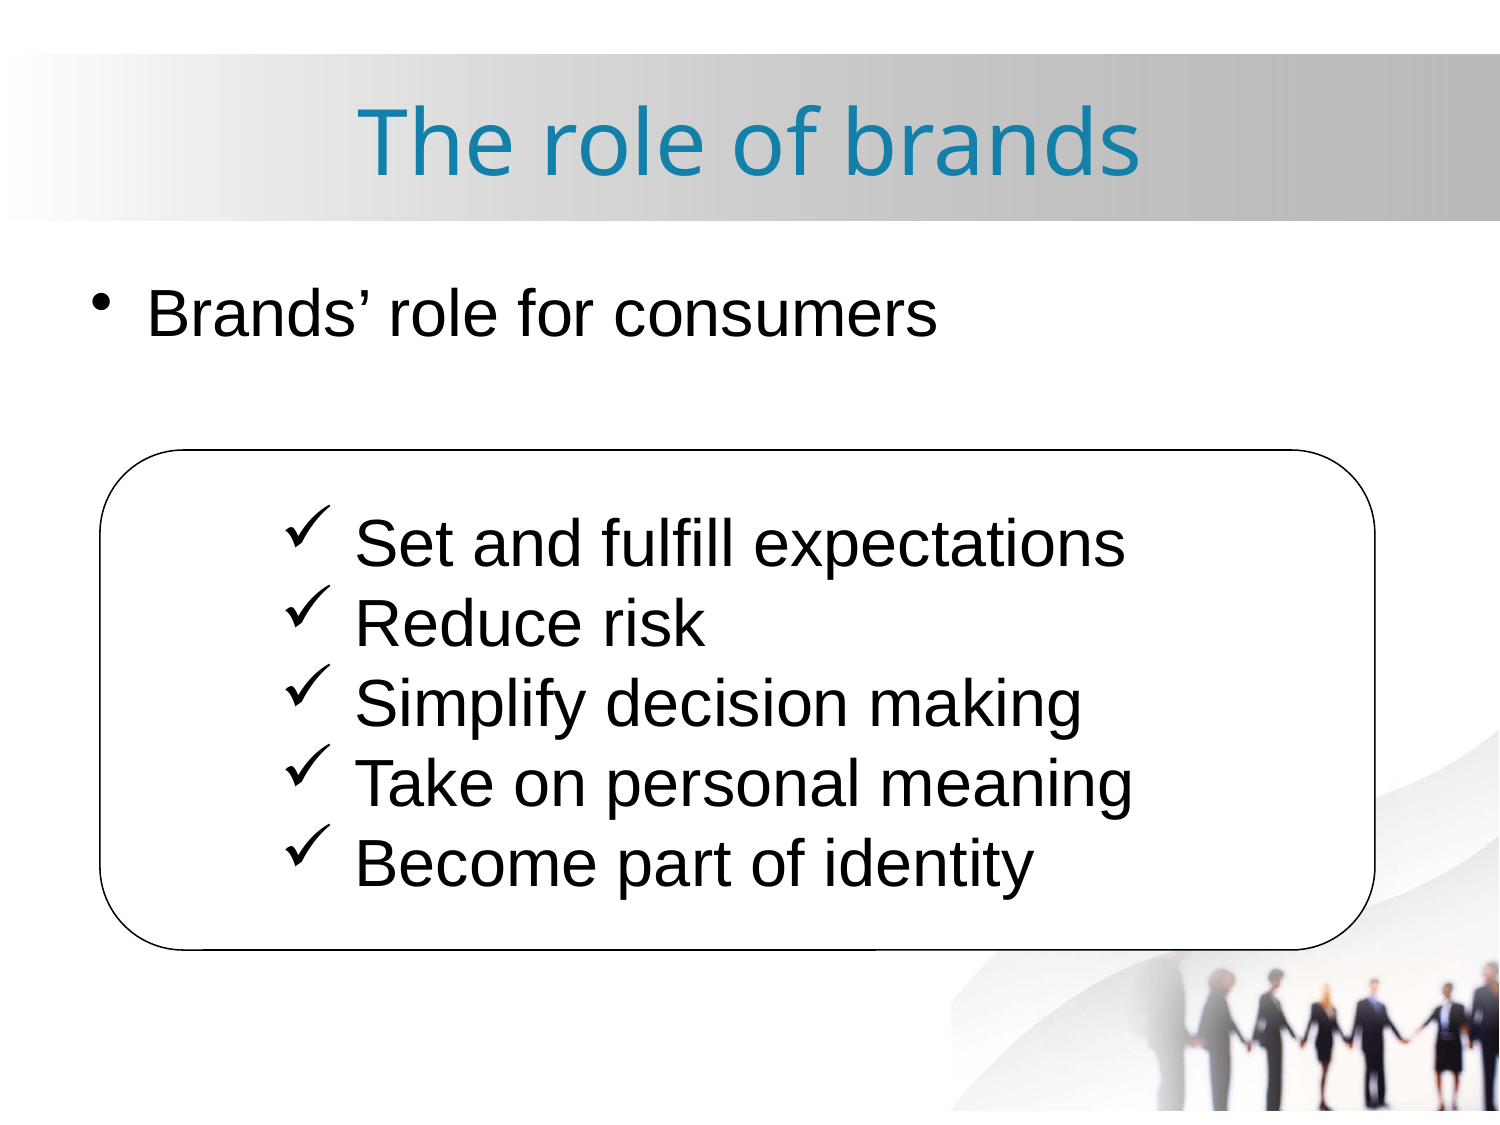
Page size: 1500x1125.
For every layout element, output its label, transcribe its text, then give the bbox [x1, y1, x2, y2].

text_box Set and fulfill expectations Reduce risk Simplify decision making Take on personal meaning Become part of identity [99, 450, 1375, 951]
list Brands’ role for consumers [74, 262, 1426, 363]
title The role of brands [74, 44, 1426, 233]
picture [951, 728, 1499, 1111]
